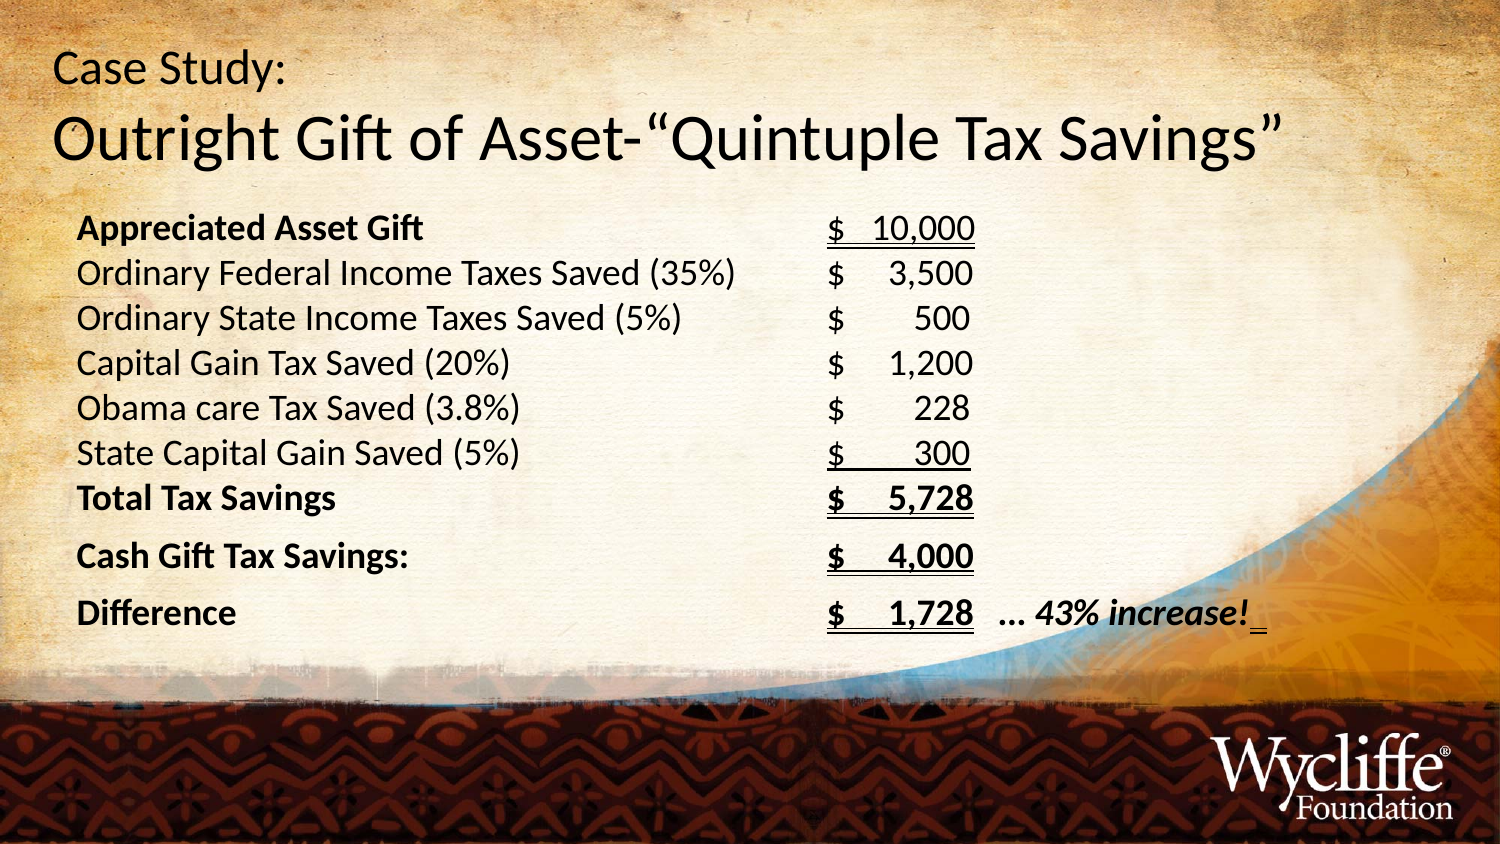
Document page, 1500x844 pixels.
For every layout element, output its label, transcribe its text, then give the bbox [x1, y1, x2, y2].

title Case Study: Outright Gift of Asset-“Quintuple Tax Savings” [37, 33, 1450, 175]
picture [0, 0, 1500, 844]
text_box Appreciated Asset Gift $ 10,000 Ordinary Federal Income Taxes Saved (35%) $ 3,500 Ordinary State Income Taxes Saved (5%) $ 500 Capital Gain Tax Saved (20%) $ 1,200 Obama care Tax Saved (3.8%) $ 228 State Capital Gain Saved (5%) $ 300 Total Tax Savings $ 5,728 Cash Gift Tax Savings: $ 4,000 Difference $ 1,728 … 43% increase! [61, 195, 1362, 641]
